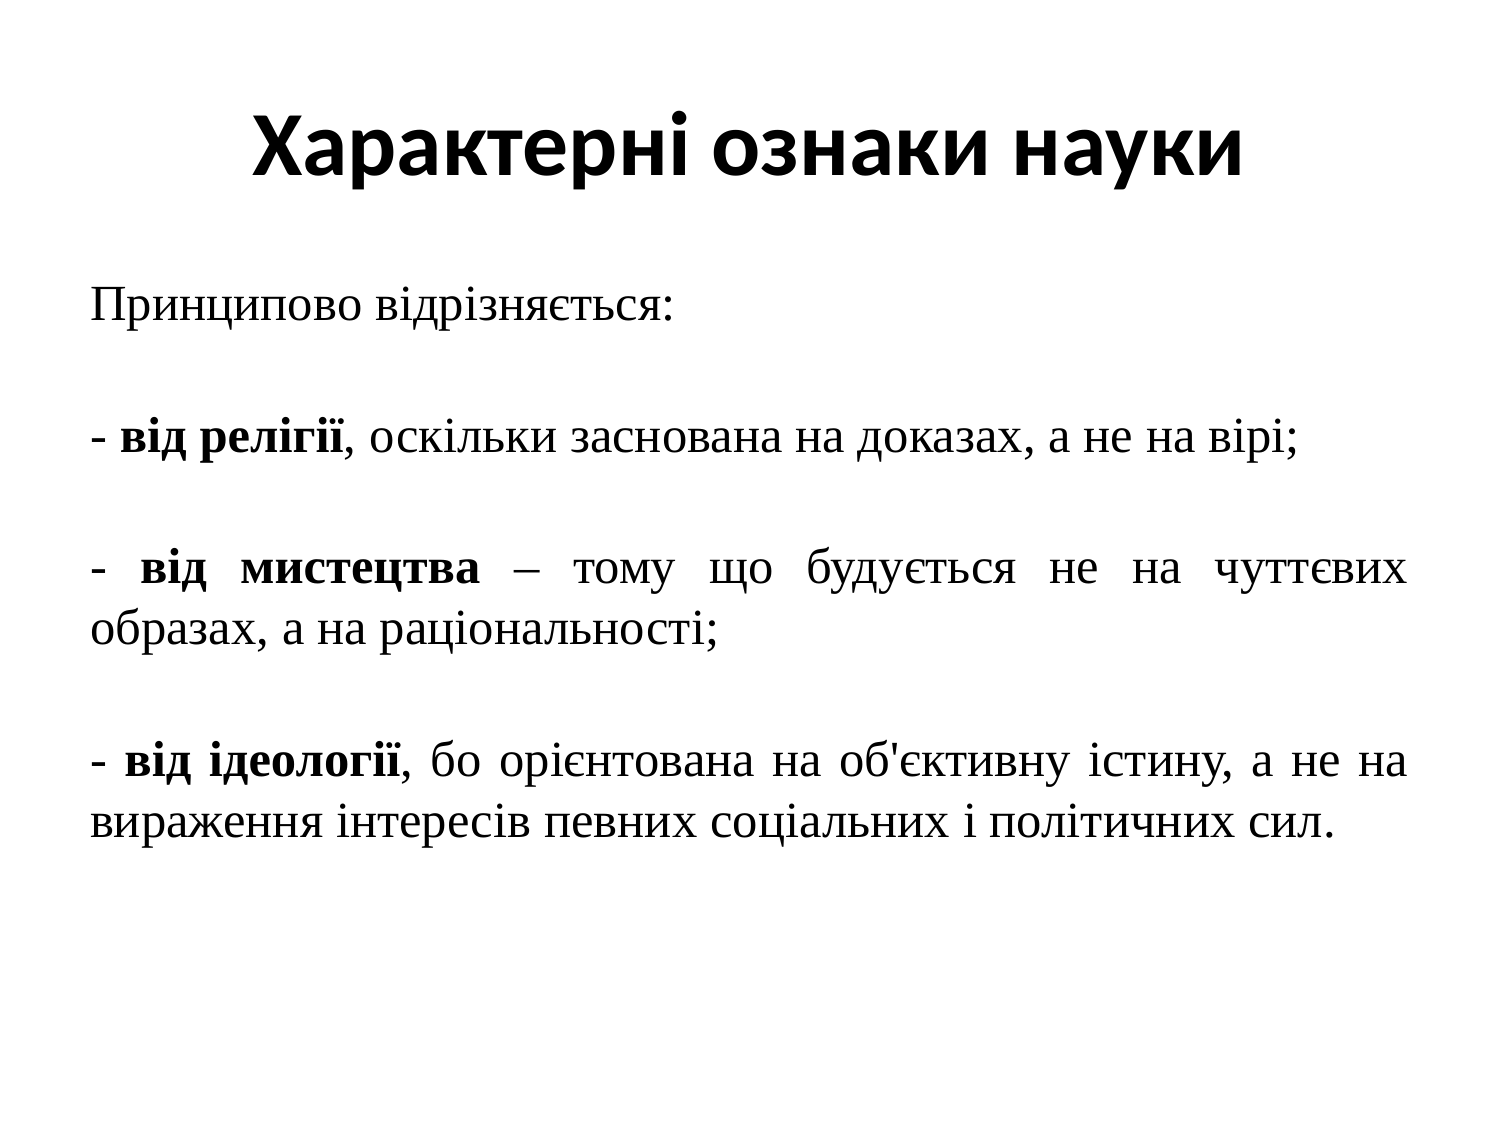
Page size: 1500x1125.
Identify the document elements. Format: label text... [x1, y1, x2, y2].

title Характерні ознаки науки [75, 45, 1425, 233]
list Принципово відрізняється: - від релігії, оскільки заснована на доказах, а не на вірі; - від мистецтва – тому що будується не на чуттєвих образах, а на раціональності; - від ідеології, бо орієнтована на об'єктивну істину, а не на вираження інтересів певних соціальних і політичних сил. [75, 262, 1425, 1005]
